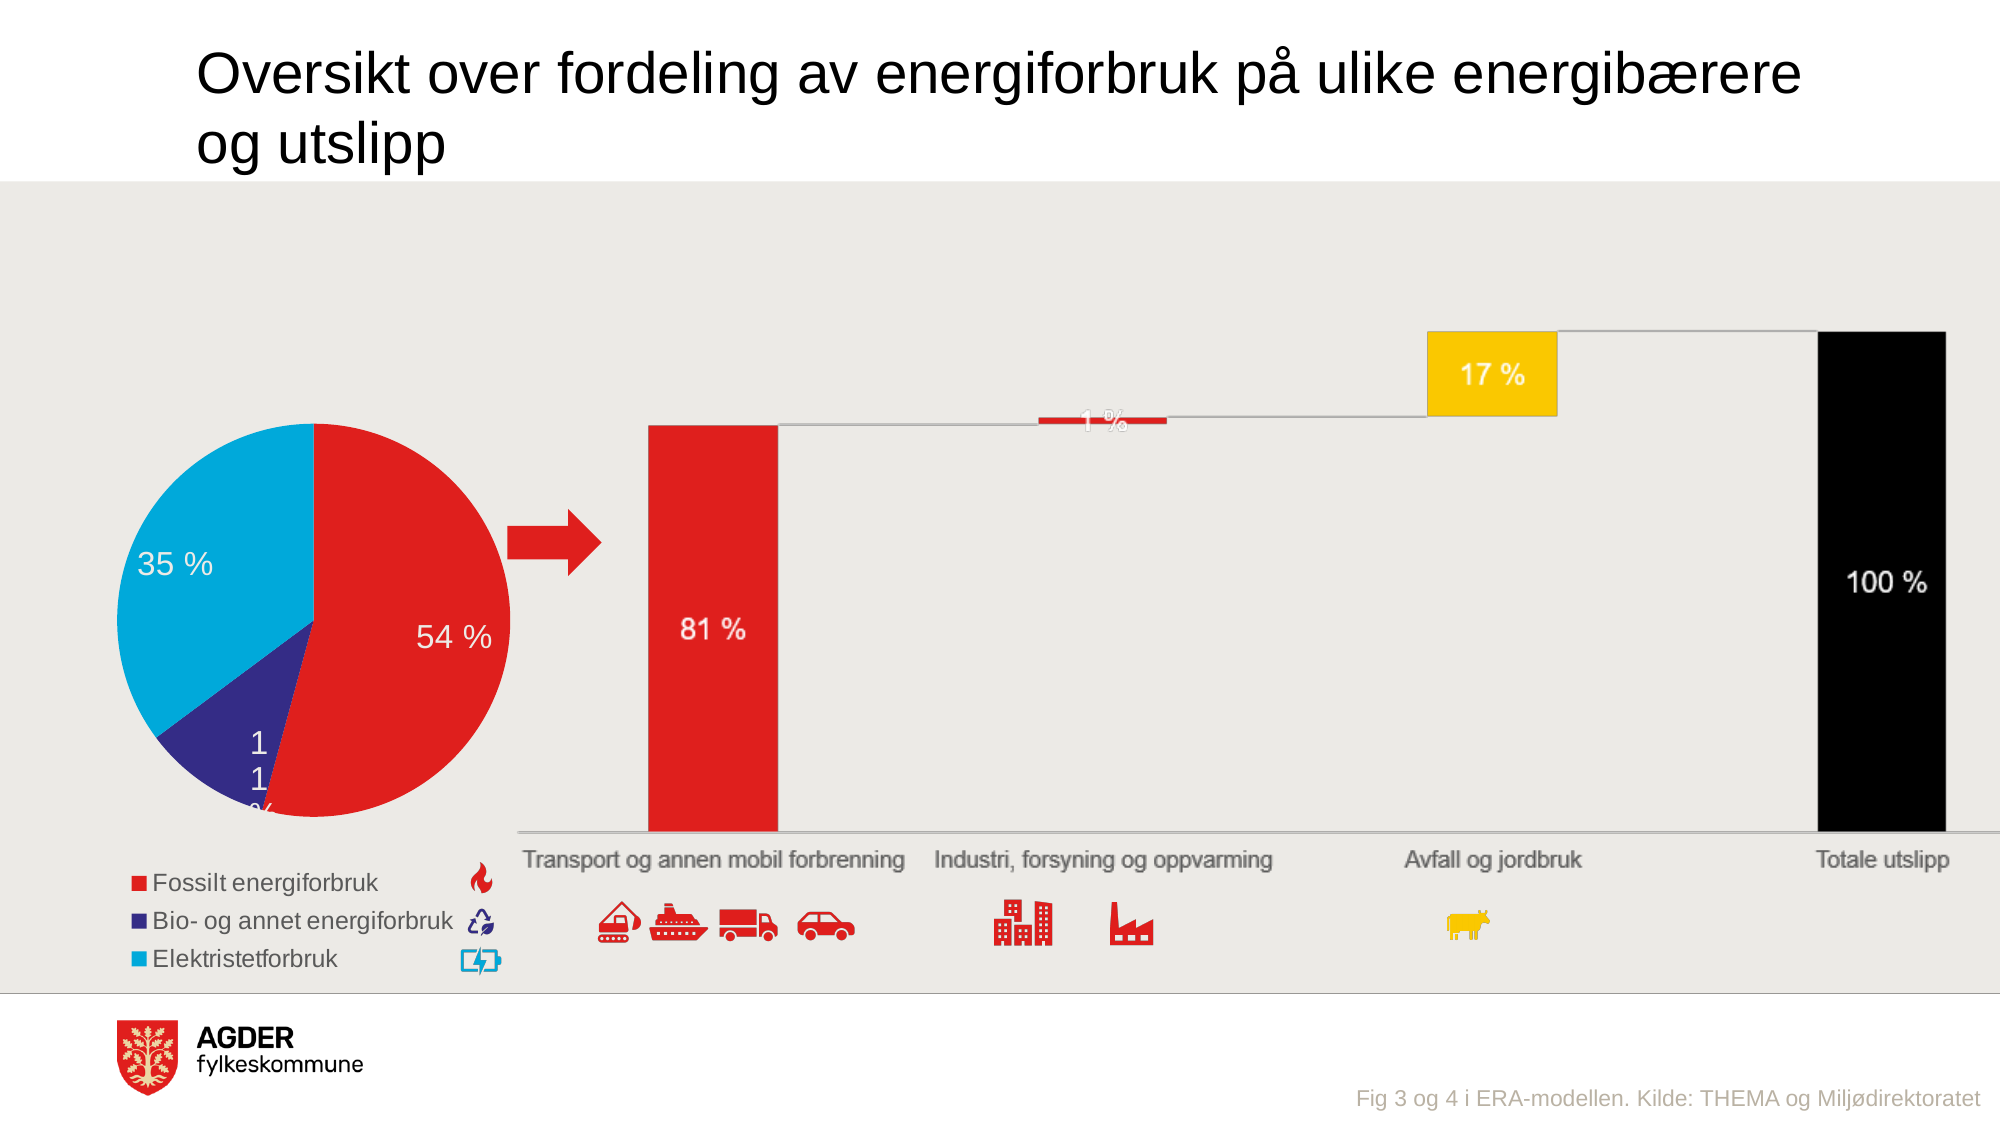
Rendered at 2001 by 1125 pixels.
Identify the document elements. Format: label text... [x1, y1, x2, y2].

text_box [535, 506, 604, 579]
text_box Fig 3 og 4 i ERA-modellen. Kilde: THEMA og Miljødirektoratet [1341, 1076, 2000, 1119]
picture [1445, 901, 1492, 949]
picture [505, 318, 2000, 885]
picture [592, 895, 647, 950]
picture [459, 939, 503, 983]
picture [717, 894, 780, 956]
picture [988, 887, 1058, 958]
title Oversikt over fordeling av energiforbruk på ulike energibærere og utslipp [196, 48, 1863, 161]
picture [1101, 893, 1162, 954]
picture [464, 860, 498, 895]
picture [465, 906, 497, 938]
picture [795, 895, 857, 957]
picture [117, 1020, 363, 1096]
picture [648, 891, 710, 954]
chart [92, 370, 535, 997]
